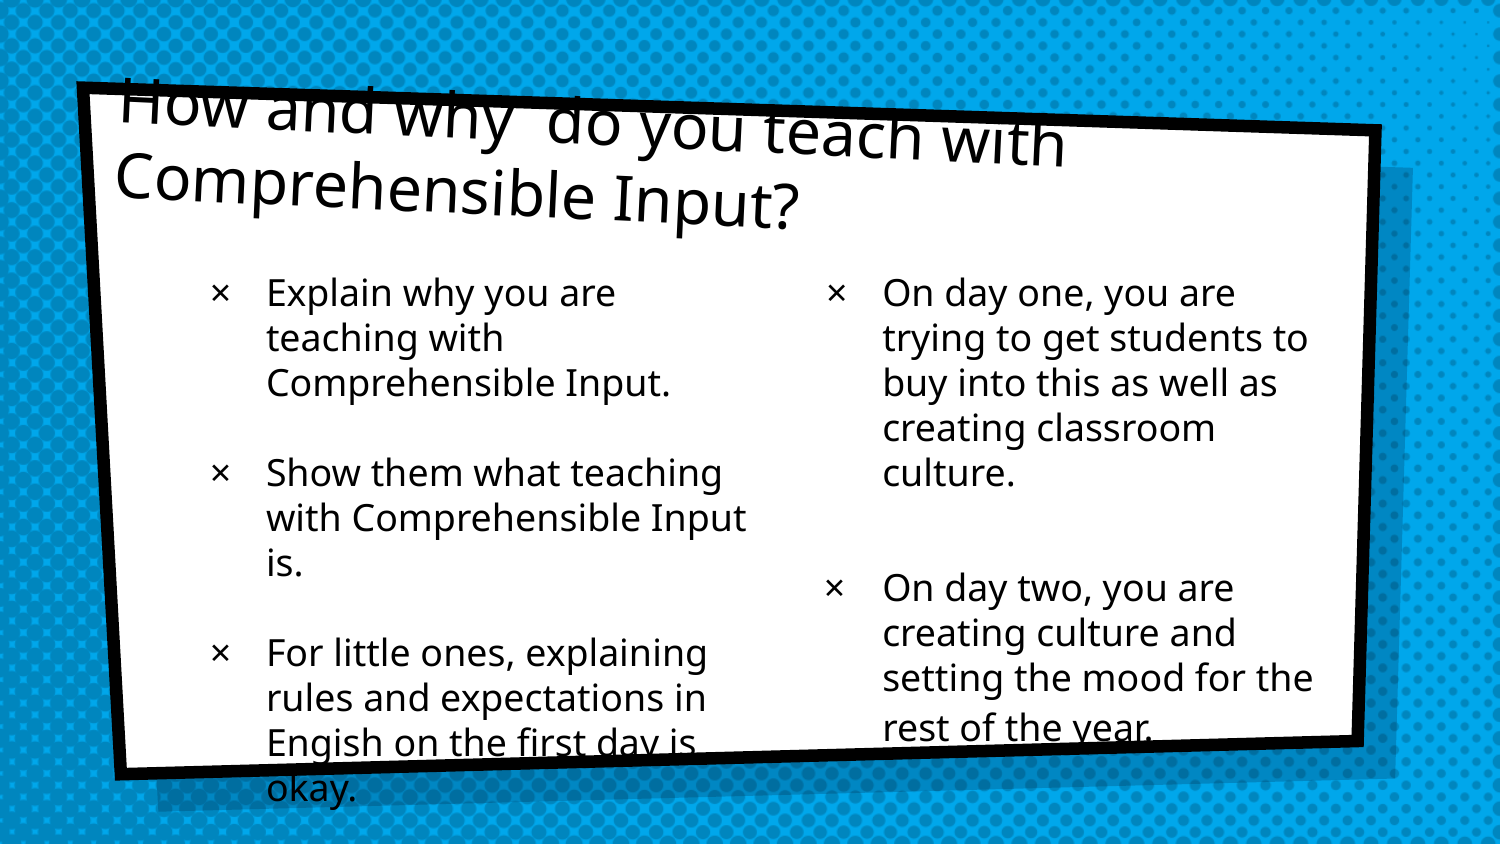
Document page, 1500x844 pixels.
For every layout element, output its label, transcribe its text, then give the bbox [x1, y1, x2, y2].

list Explain why you are teaching with Comprehensible Input. Show them what teaching with Comprehensible Input is. For little ones, explaining rules and expectations in Engish on the first day is okay. [176, 254, 767, 692]
list On day one, you are trying to get students to buy into this as well as creating classroom culture. On day two, you are creating culture and setting the mood for the rest of the year. [792, 254, 1357, 692]
title How and why do you teach with Comprehensible Input? [97, 99, 1403, 286]
